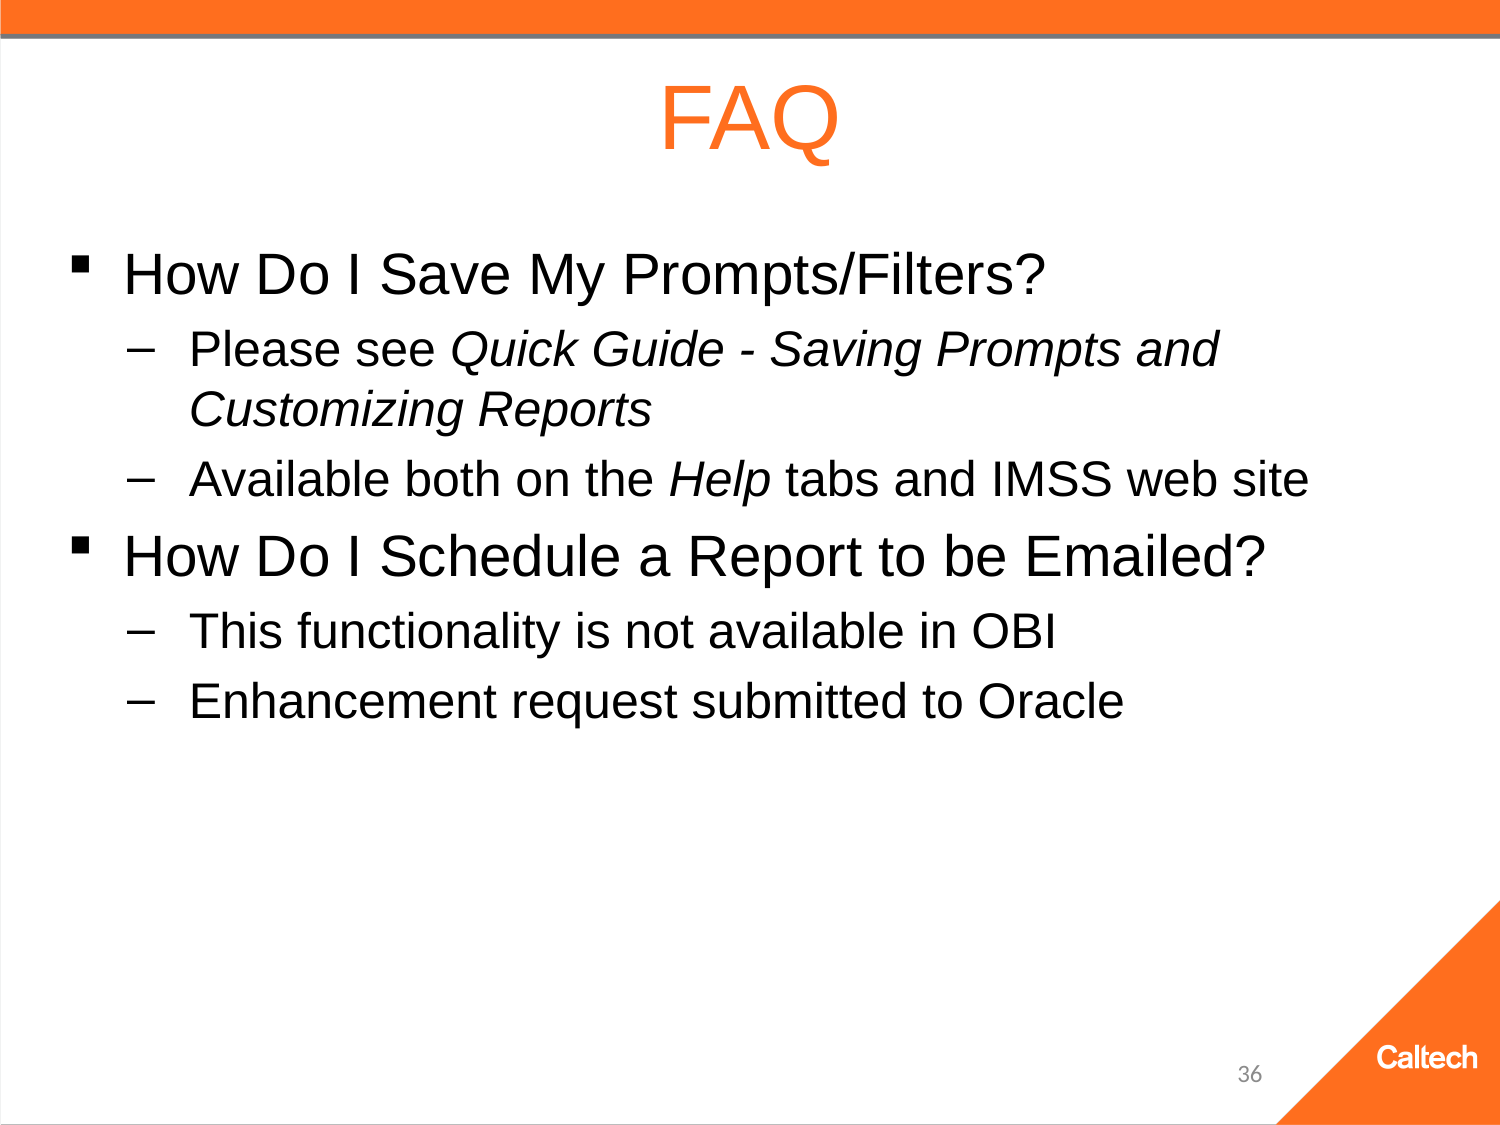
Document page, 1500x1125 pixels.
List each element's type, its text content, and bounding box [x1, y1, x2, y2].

picture [0, 238, 1500, 1125]
slide_number 36 [1074, 1042, 1425, 1103]
title FAQ [0, 50, 1500, 238]
picture [0, 0, 1500, 50]
list How Do I Save My Prompts/Filters? Please see Quick Guide - Saving Prompts and Customizing Reports Available both on the Help tabs and IMSS web site How Do I Schedule a Report to be Emailed? This functionality is not available in OBI Enhancement request submitted to Oracle [52, 229, 1478, 1103]
